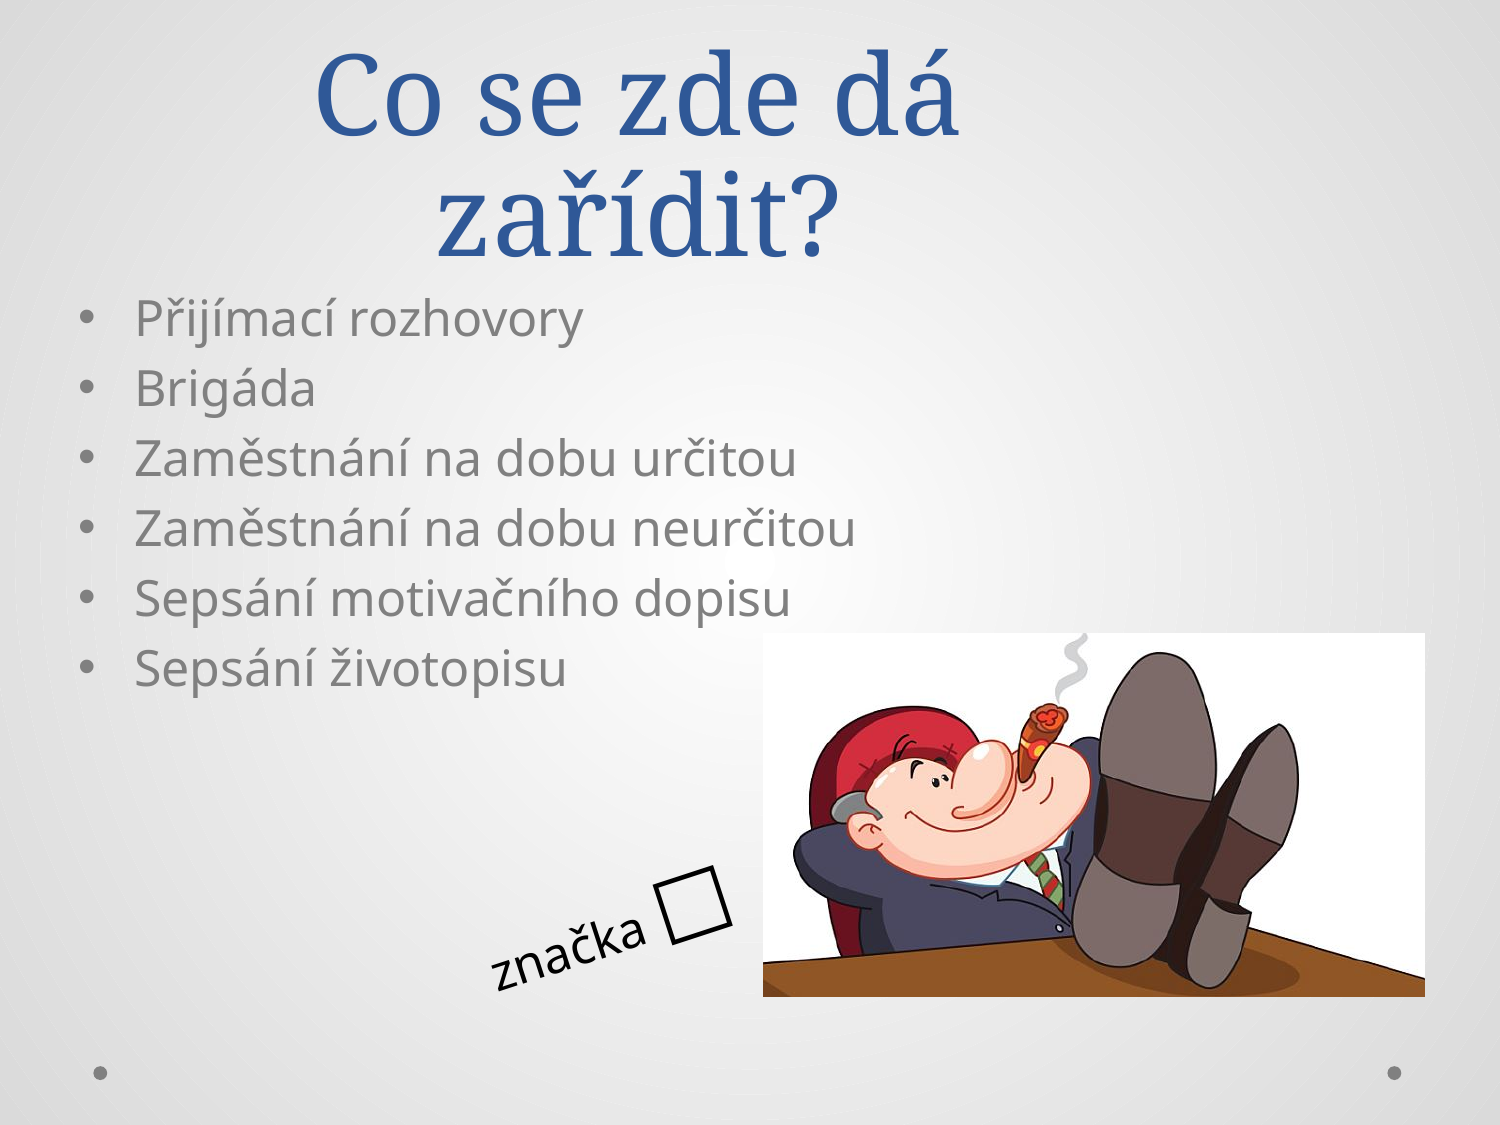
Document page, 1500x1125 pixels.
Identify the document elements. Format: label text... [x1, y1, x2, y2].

picture [763, 633, 1426, 998]
title Co se zde dá zařídit? [88, 137, 1189, 278]
list Přijímací rozhovory Brigáda Zaměstnání na dobu určitou Zaměstnání na dobu neurčitou Sepsání motivačního dopisu Sepsání životopisu [63, 278, 1414, 824]
text_box značka □ [454, 822, 758, 1028]
